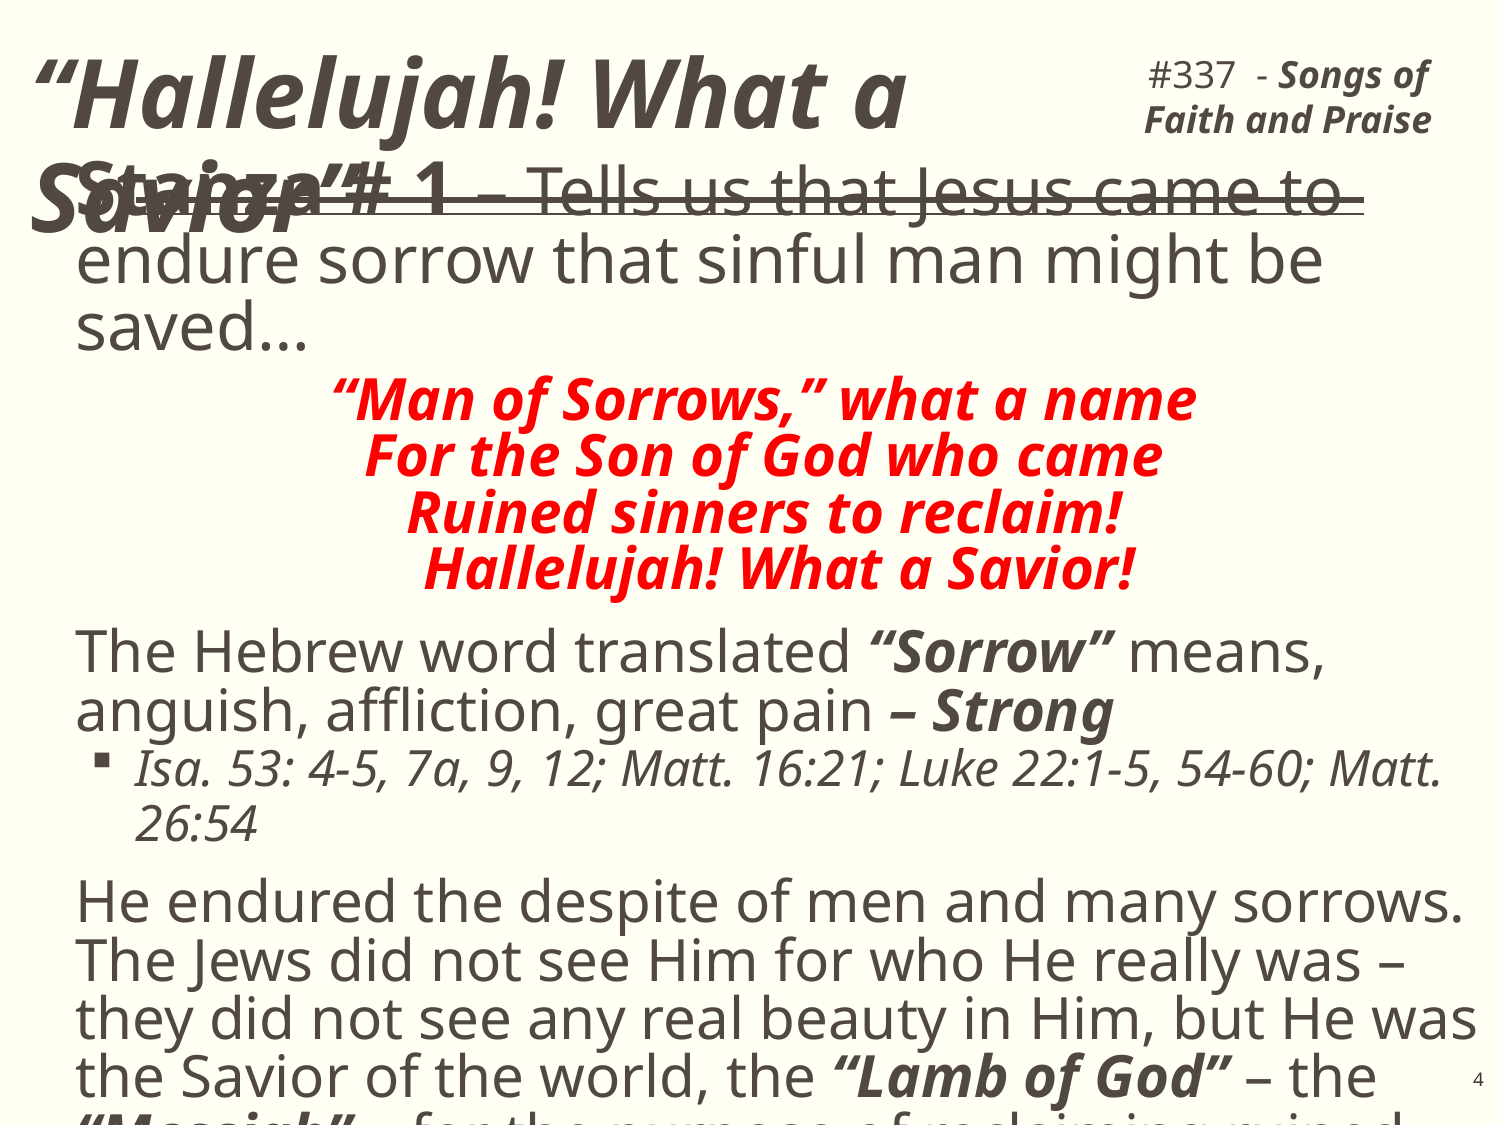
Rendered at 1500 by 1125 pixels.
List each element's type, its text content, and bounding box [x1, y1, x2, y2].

slide_number 4 [1258, 1050, 1484, 1111]
list Stanza # 1 – Tells us that Jesus came to endure sorrow that sinful man might be saved… “Man of Sorrows,” what a name For the Son of God who came Ruined sinners to reclaim! Hallelujah! What a Savior! The Hebrew word translated “Sorrow” means, anguish, affliction, great pain – Strong Isa. 53: 4-5, 7a, 9, 12; Matt. 16:21; Luke 22:1-5, 54-60; Matt. 26:54 He endured the despite of men and many sorrows. The Jews did not see Him for who He really was – they did not see any real beauty in Him, but He was the Savior of the world, the “Lamb of God” – the “Messiah” – for the purpose of reclaiming ruined sinners – Luke 19:10 John 3:16; 1:29, 36, 41; 4:23-26; 1 John 2:1-2; Heb. 2:17; 1 Pet. 2:20-25 [75, 155, 1484, 1125]
text_box #337 - Songs of Faith and Praise [1124, 44, 1452, 149]
title “Hallelujah! What a Savior” [30, 38, 1219, 156]
